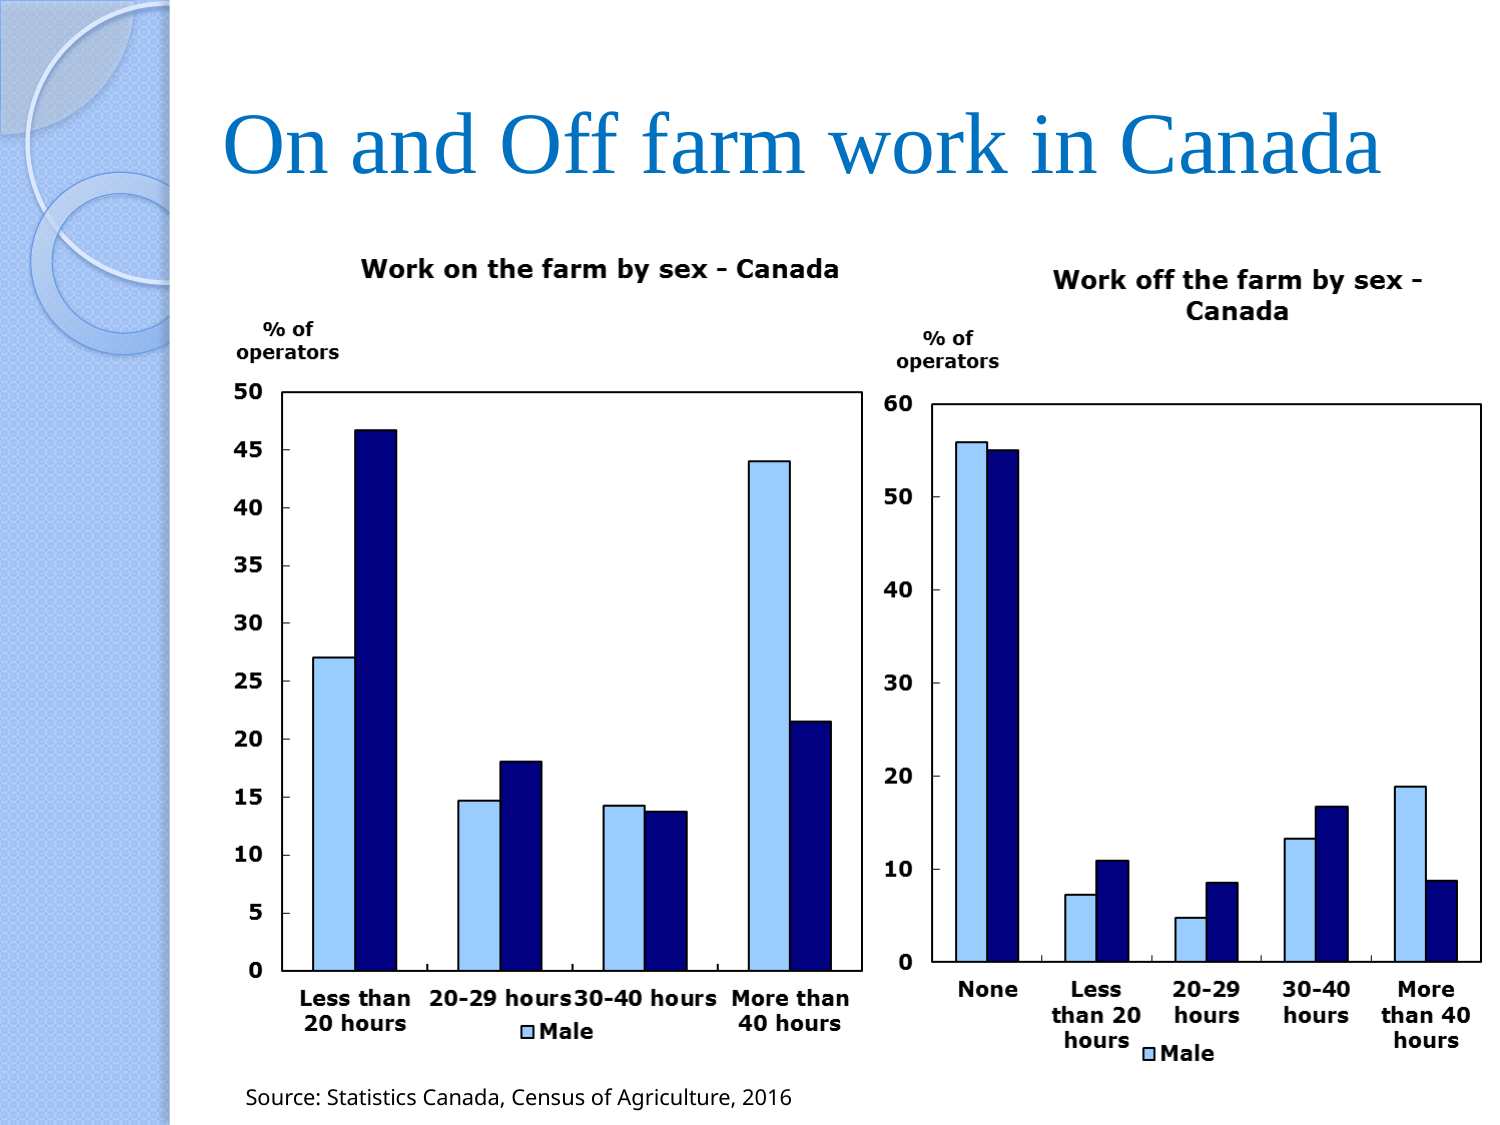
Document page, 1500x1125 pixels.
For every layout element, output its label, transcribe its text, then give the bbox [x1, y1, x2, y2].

title On and Off farm work in Canada [207, 45, 1438, 233]
text_box Source: Statistics Canada, Census of Agriculture, 2016 [230, 1076, 1011, 1118]
picture [230, 232, 1486, 1088]
